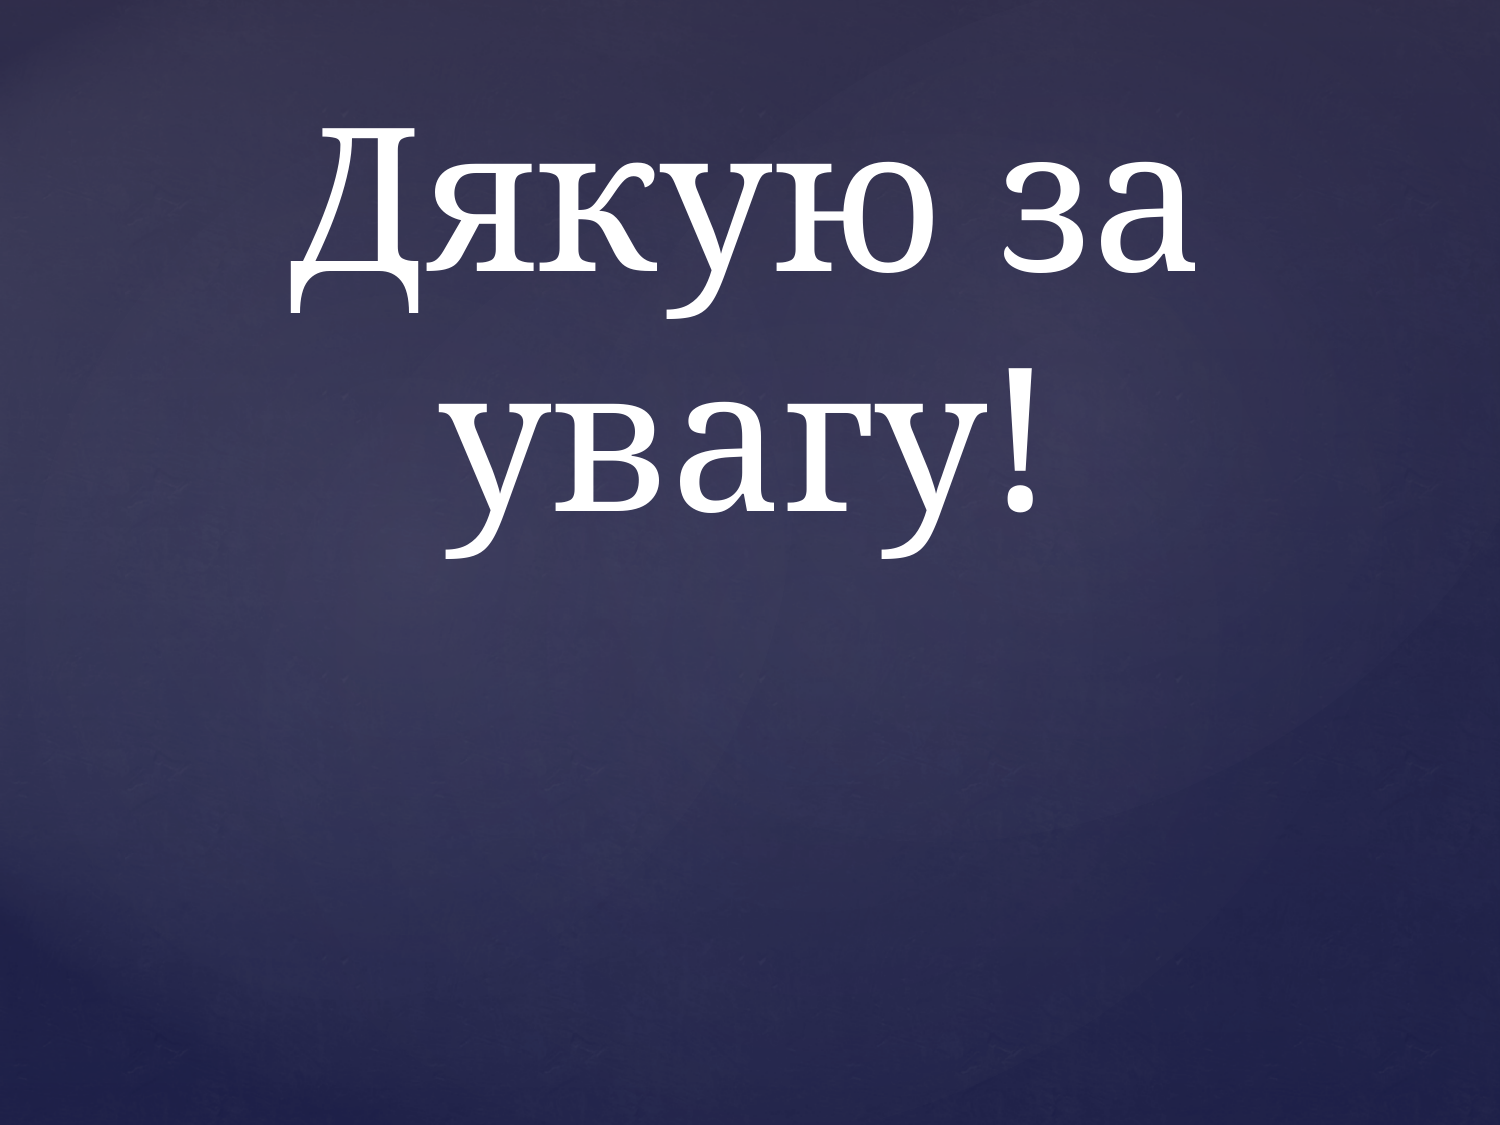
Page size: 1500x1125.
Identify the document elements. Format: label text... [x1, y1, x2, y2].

title Дякую за увагу! [0, 408, 1500, 559]
